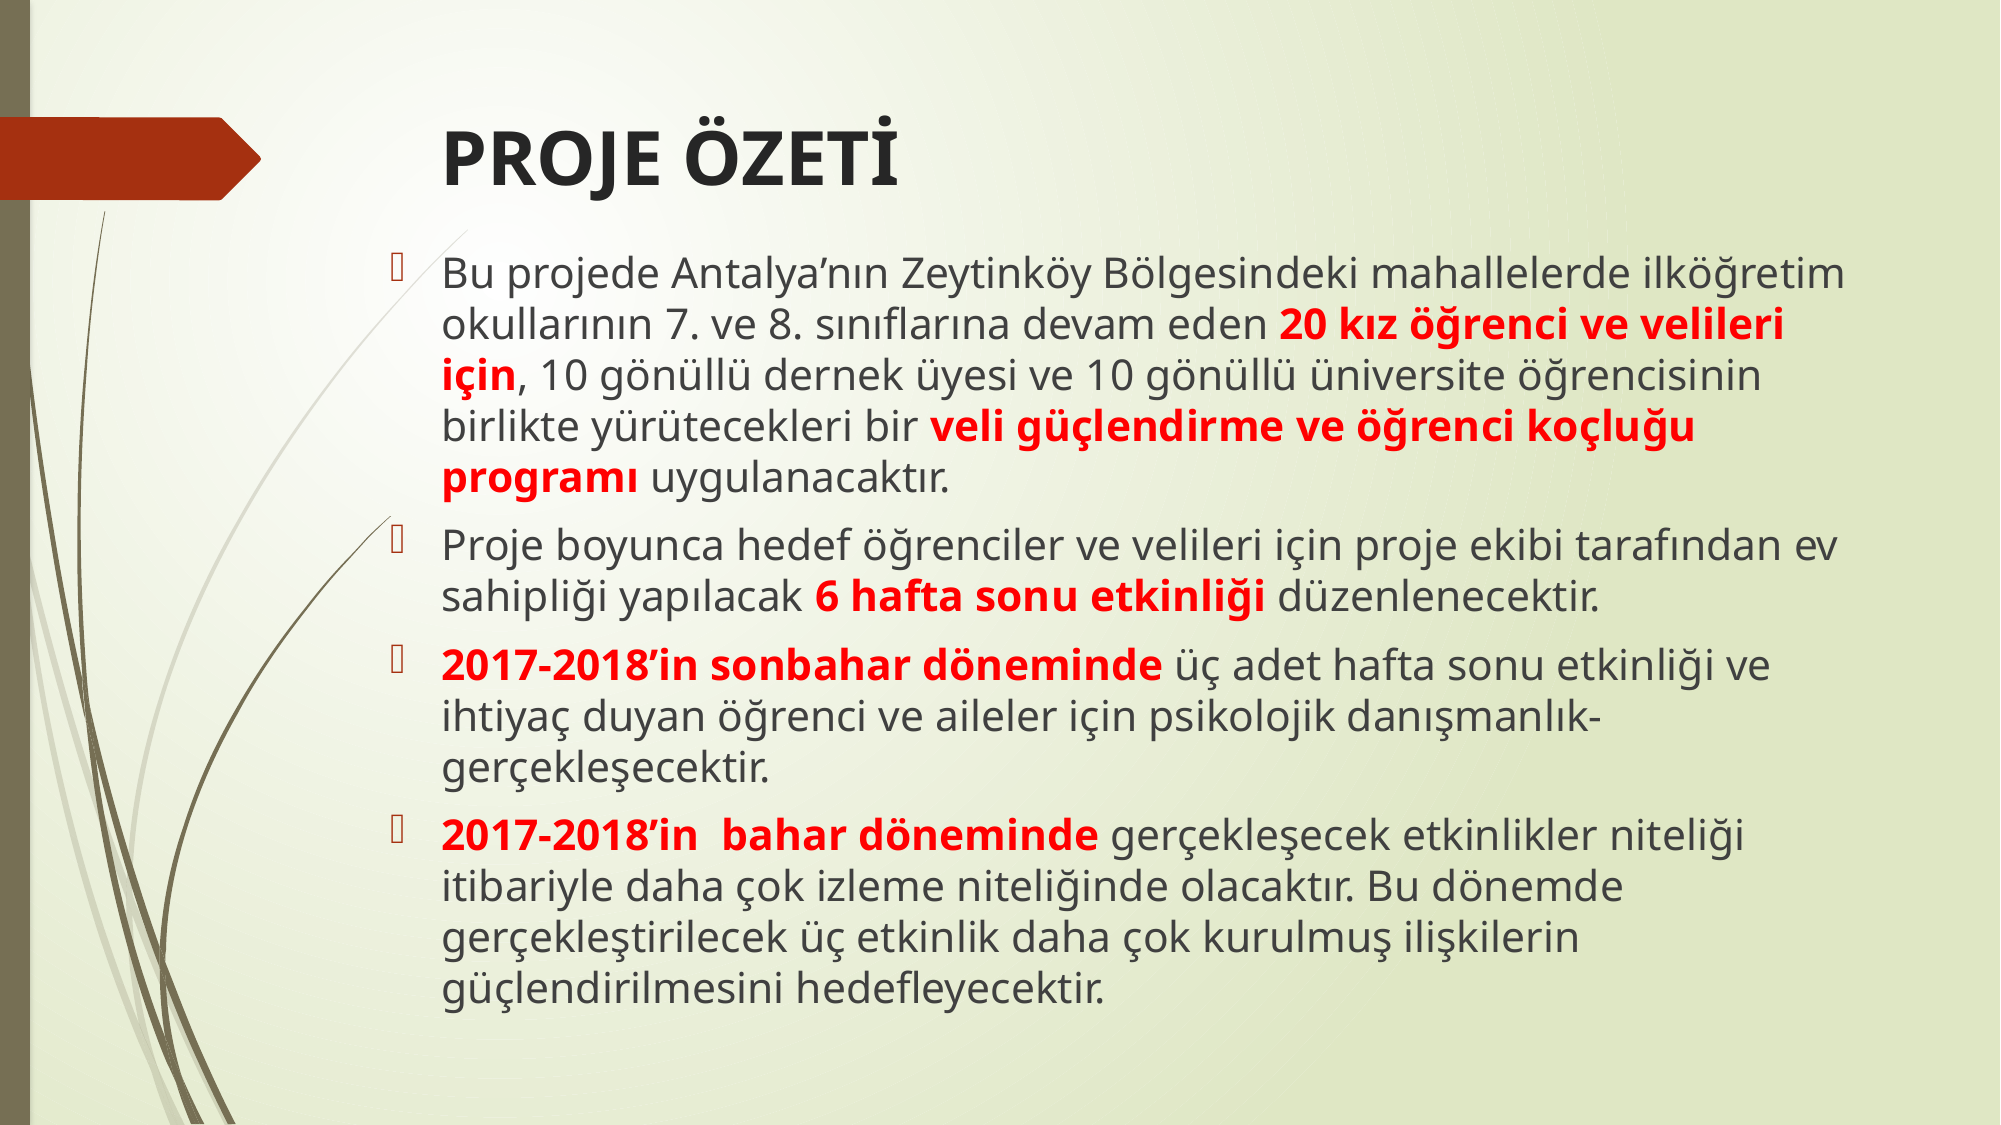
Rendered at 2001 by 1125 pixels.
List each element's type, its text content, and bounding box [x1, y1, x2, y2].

title PROJE ÖZETİ [425, 102, 1888, 238]
list Bu projede Antalya’nın Zeytinköy Bölgesindeki mahallelerde ilköğretim okullarının 7. ve 8. sınıflarına devam eden 20 kız öğrenci ve velileri için, 10 gönüllü dernek üyesi ve 10 gönüllü üniversite öğrencisinin birlikte yürütecekleri bir veli güçlendirme ve öğrenci koçluğu programı uygulanacaktır. Proje boyunca hedef öğrenciler ve velileri için proje ekibi tarafından ev sahipliği yapılacak 6 hafta sonu etkinliği düzenlenecektir. 2017-2018’in sonbahar döneminde üç adet hafta sonu etkinliği ve ihtiyaç duyan öğrenci ve aileler için psikolojik danışmanlık- gerçekleşecektir. 2017-2018’in bahar döneminde gerçekleşecek etkinlikler niteliği itibariyle daha çok izleme niteliğinde olacaktır. Bu dönemde gerçekleştirilecek üç etkinlik daha çok kurulmuş ilişkilerin güçlendirilmesini hedefleyecektir. [375, 238, 1888, 1025]
